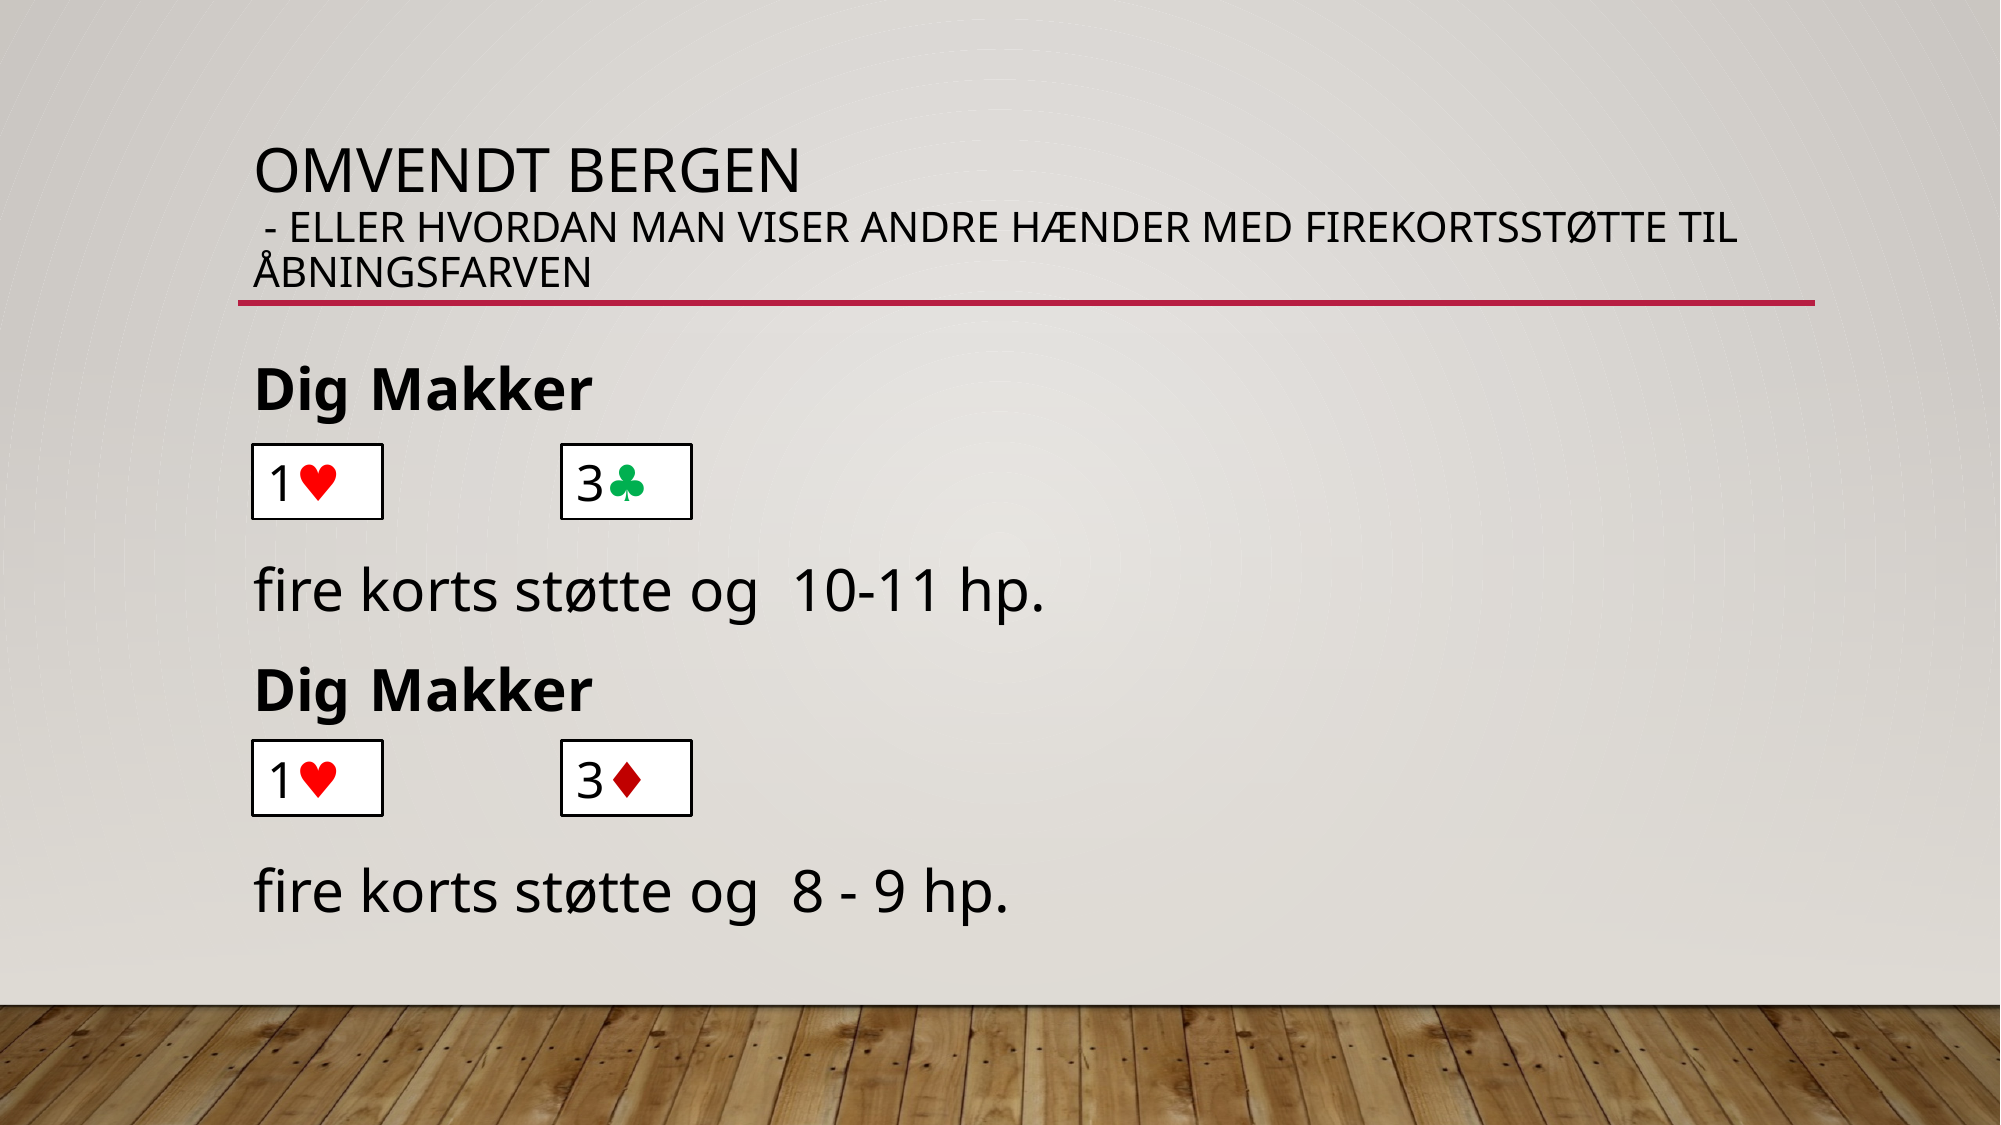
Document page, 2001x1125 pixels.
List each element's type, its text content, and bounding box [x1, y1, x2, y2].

title Omvendt bergen - eller hvordan man viser andre hænder med firekortsstøtte til åbningsfarven [238, 131, 1814, 305]
picture [0, 1005, 2000, 1125]
text_box 3♦︎ [560, 739, 693, 817]
text_box 3♣︎ [560, 443, 693, 520]
text_box 1♥︎ [251, 443, 384, 520]
list Dig Makker fire korts støtte og 10-11 hp. Dig Makker fire korts støtte og 8 - 9 hp. [238, 330, 1814, 937]
text_box 1♥︎ [251, 739, 384, 817]
